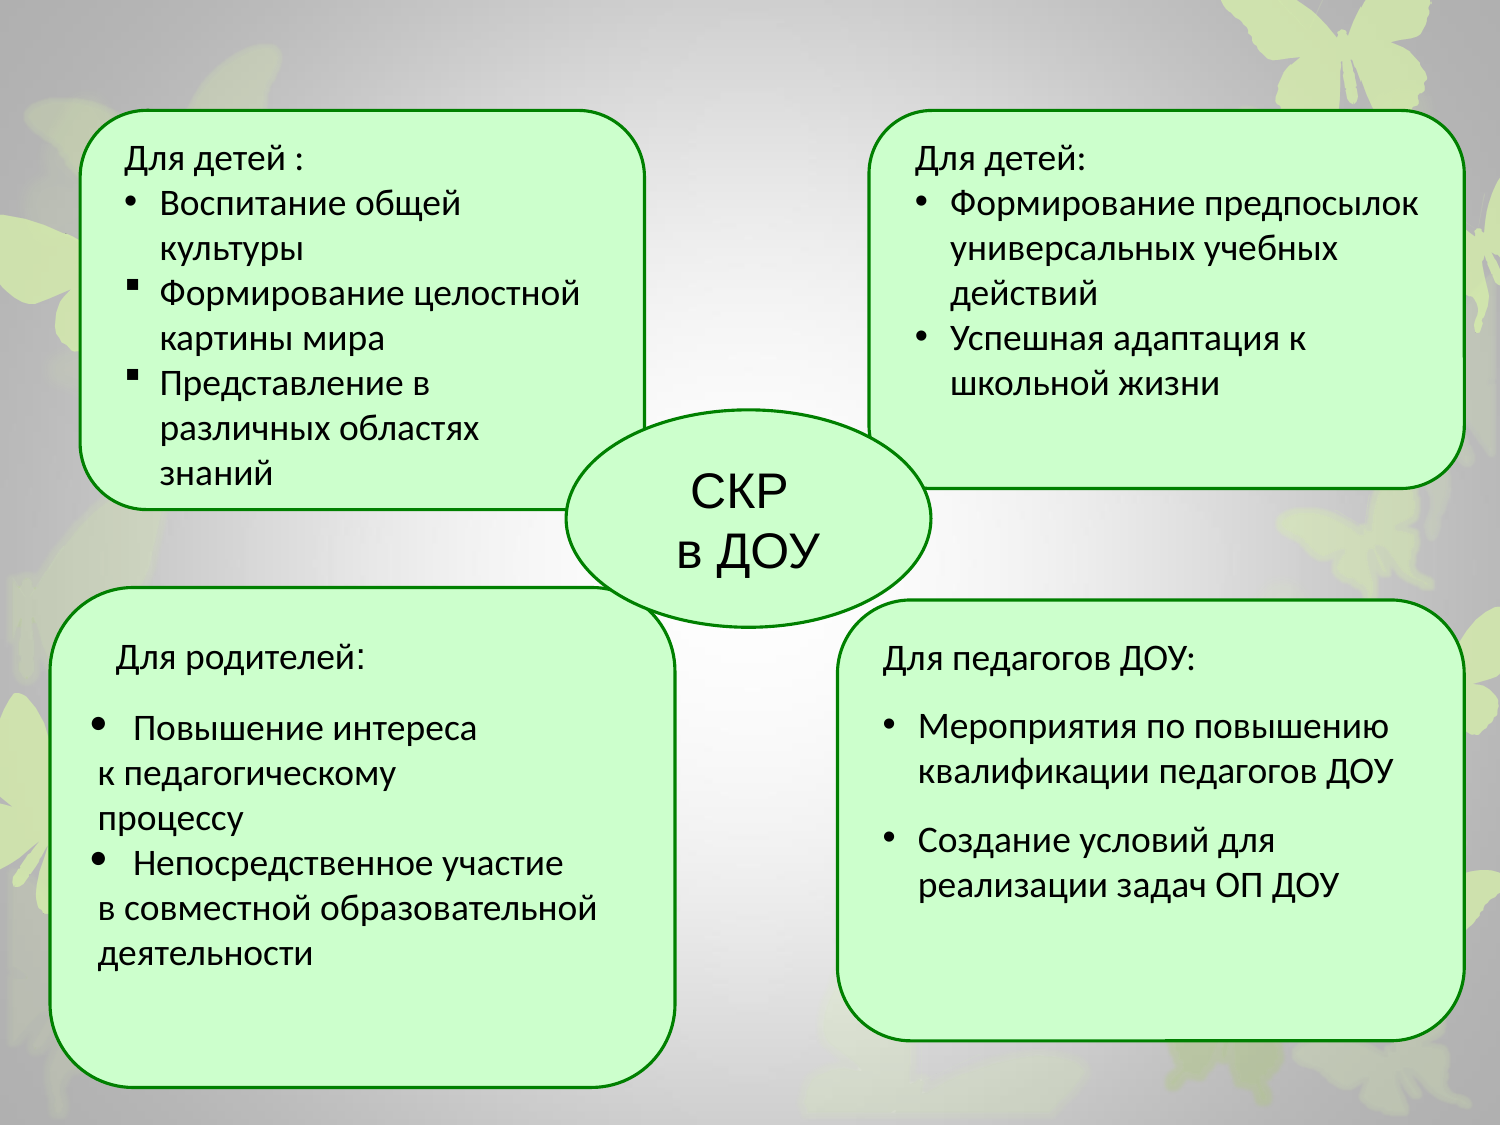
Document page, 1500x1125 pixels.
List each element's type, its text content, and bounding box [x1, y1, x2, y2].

picture [0, 0, 1500, 1125]
text_box [114, 501, 568, 510]
text_box [99, 750, 619, 806]
text_box СКР в ДОУ [566, 409, 931, 601]
text_box [837, 630, 1465, 1041]
text_box Повышение интереса к педагогическому процессу Непосредственное участие в совместной образовательной деятельности [50, 587, 676, 1088]
text_box [629, 497, 868, 695]
text_box Для детей : Воспитание общей культуры Формирование целостной картины мира Представление в различных областях знаний [109, 124, 609, 501]
text_box [868, 110, 1465, 489]
text_box Для детей: Формирование предпосылок универсальных учебных действий Успешная адаптация к школьной жизни [900, 124, 1450, 456]
text_box Для педагогов ДОУ: Мероприятия по повышению квалификации педагогов ДОУ Создание условий для реализации задач ОП ДОУ [867, 624, 1450, 981]
text_box [868, 599, 1446, 624]
text_box Для родителей: [100, 624, 382, 686]
text_box [80, 110, 645, 498]
